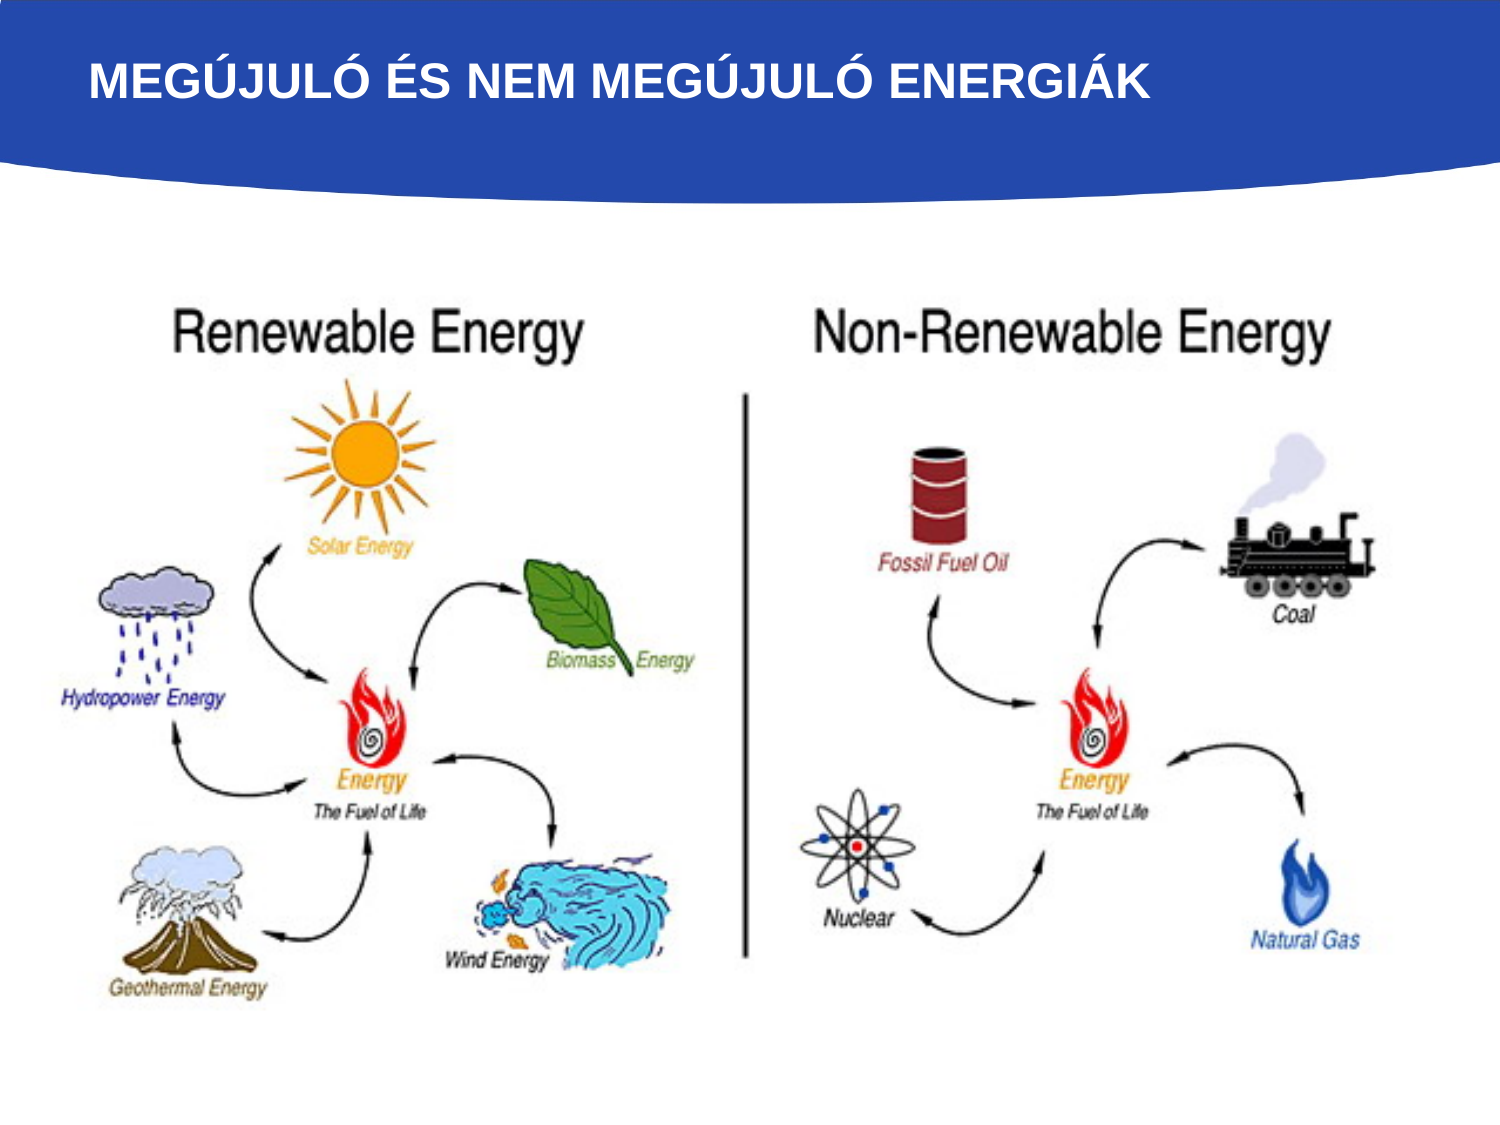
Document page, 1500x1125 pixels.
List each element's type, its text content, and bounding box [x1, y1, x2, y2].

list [41, 278, 1402, 1025]
picture [0, 0, 1500, 1125]
title Megújuló és nem megújuló energiák [73, 7, 1317, 149]
